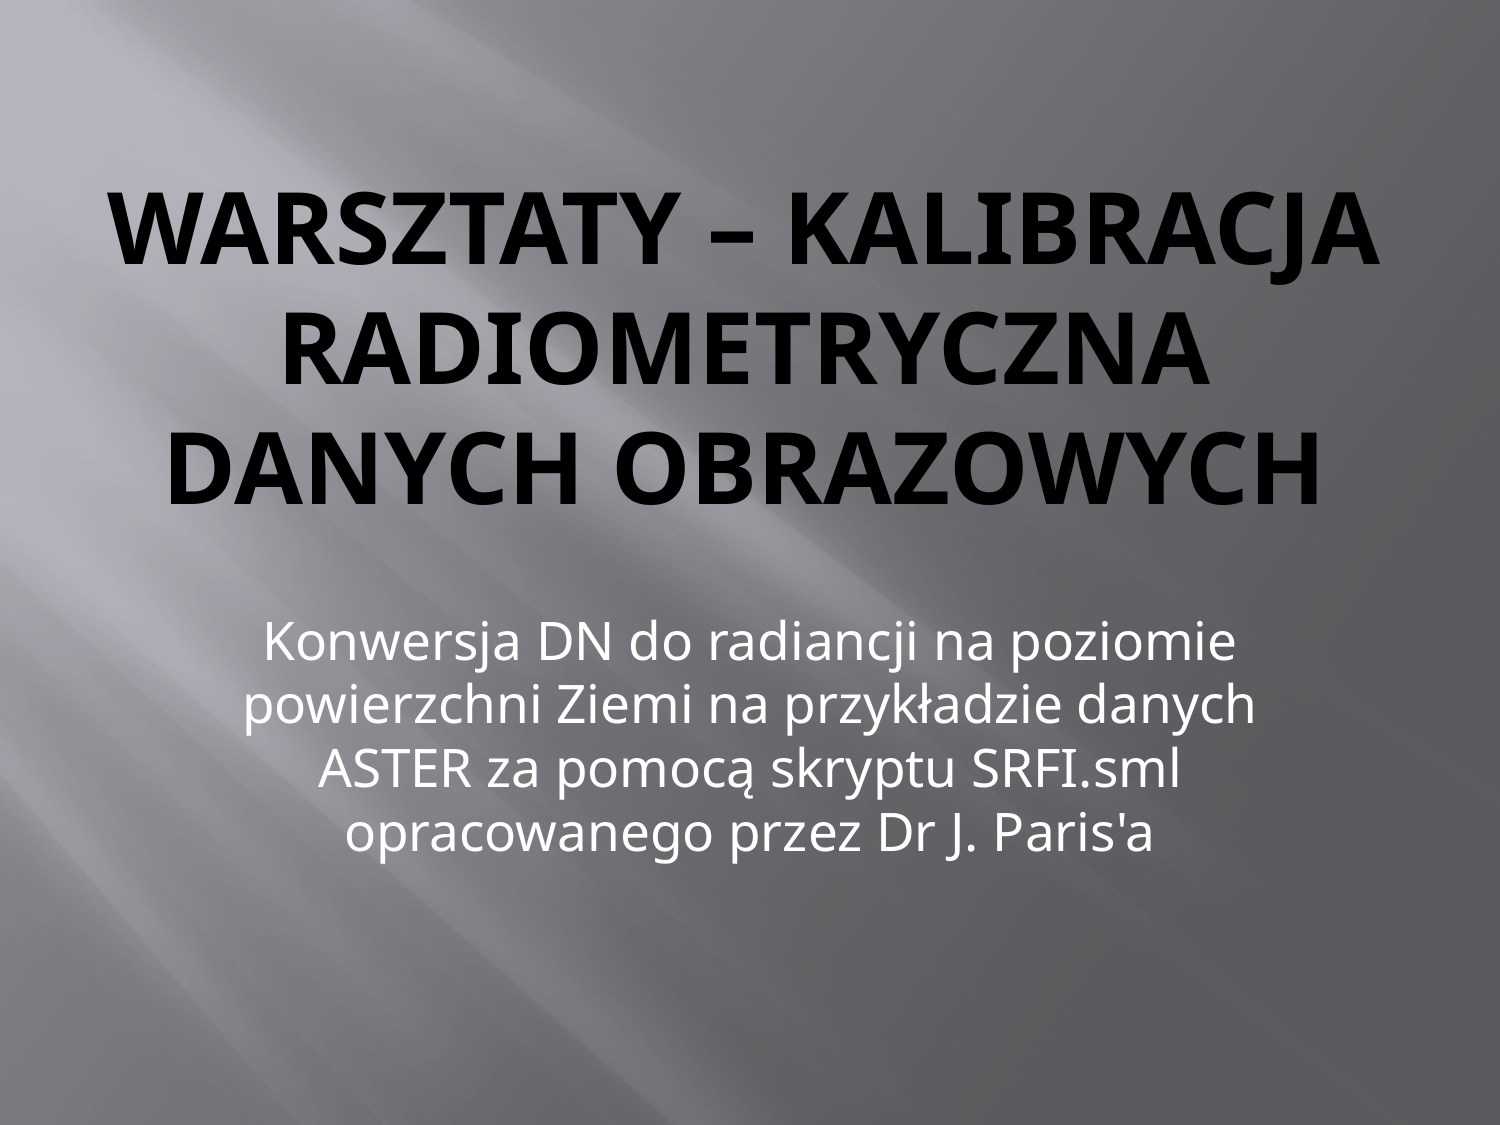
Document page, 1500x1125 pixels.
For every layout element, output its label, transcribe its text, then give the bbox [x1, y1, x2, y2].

title Warsztaty – Kalibracja radiometryczna danych obrazowych [69, 75, 1420, 525]
subtitle Konwersja DN do radiancji na poziomie powierzchni Ziemi na przykładzie danych ASTER za pomocą skryptu SRFI.sml opracowanego przez Dr J. Paris'a [225, 600, 1275, 888]
